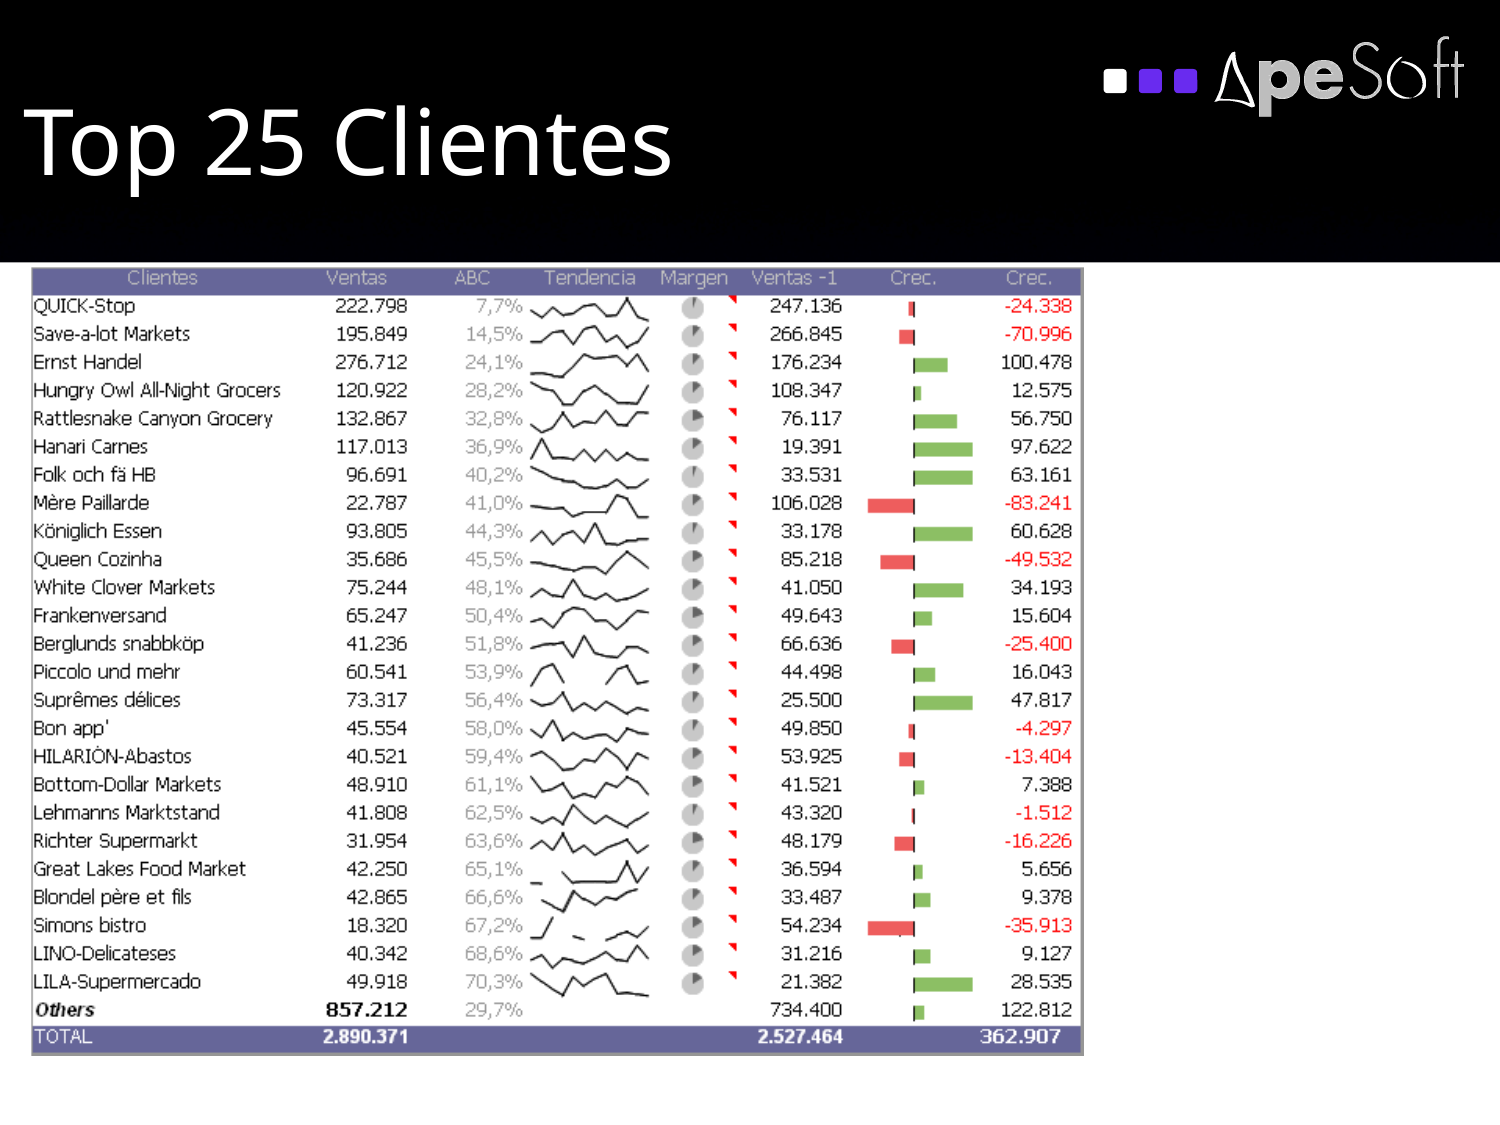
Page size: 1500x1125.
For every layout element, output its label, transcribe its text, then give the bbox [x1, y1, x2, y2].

picture [30, 266, 1085, 1056]
picture [0, 0, 1500, 262]
title Top 25 Clientes [8, 44, 1359, 233]
